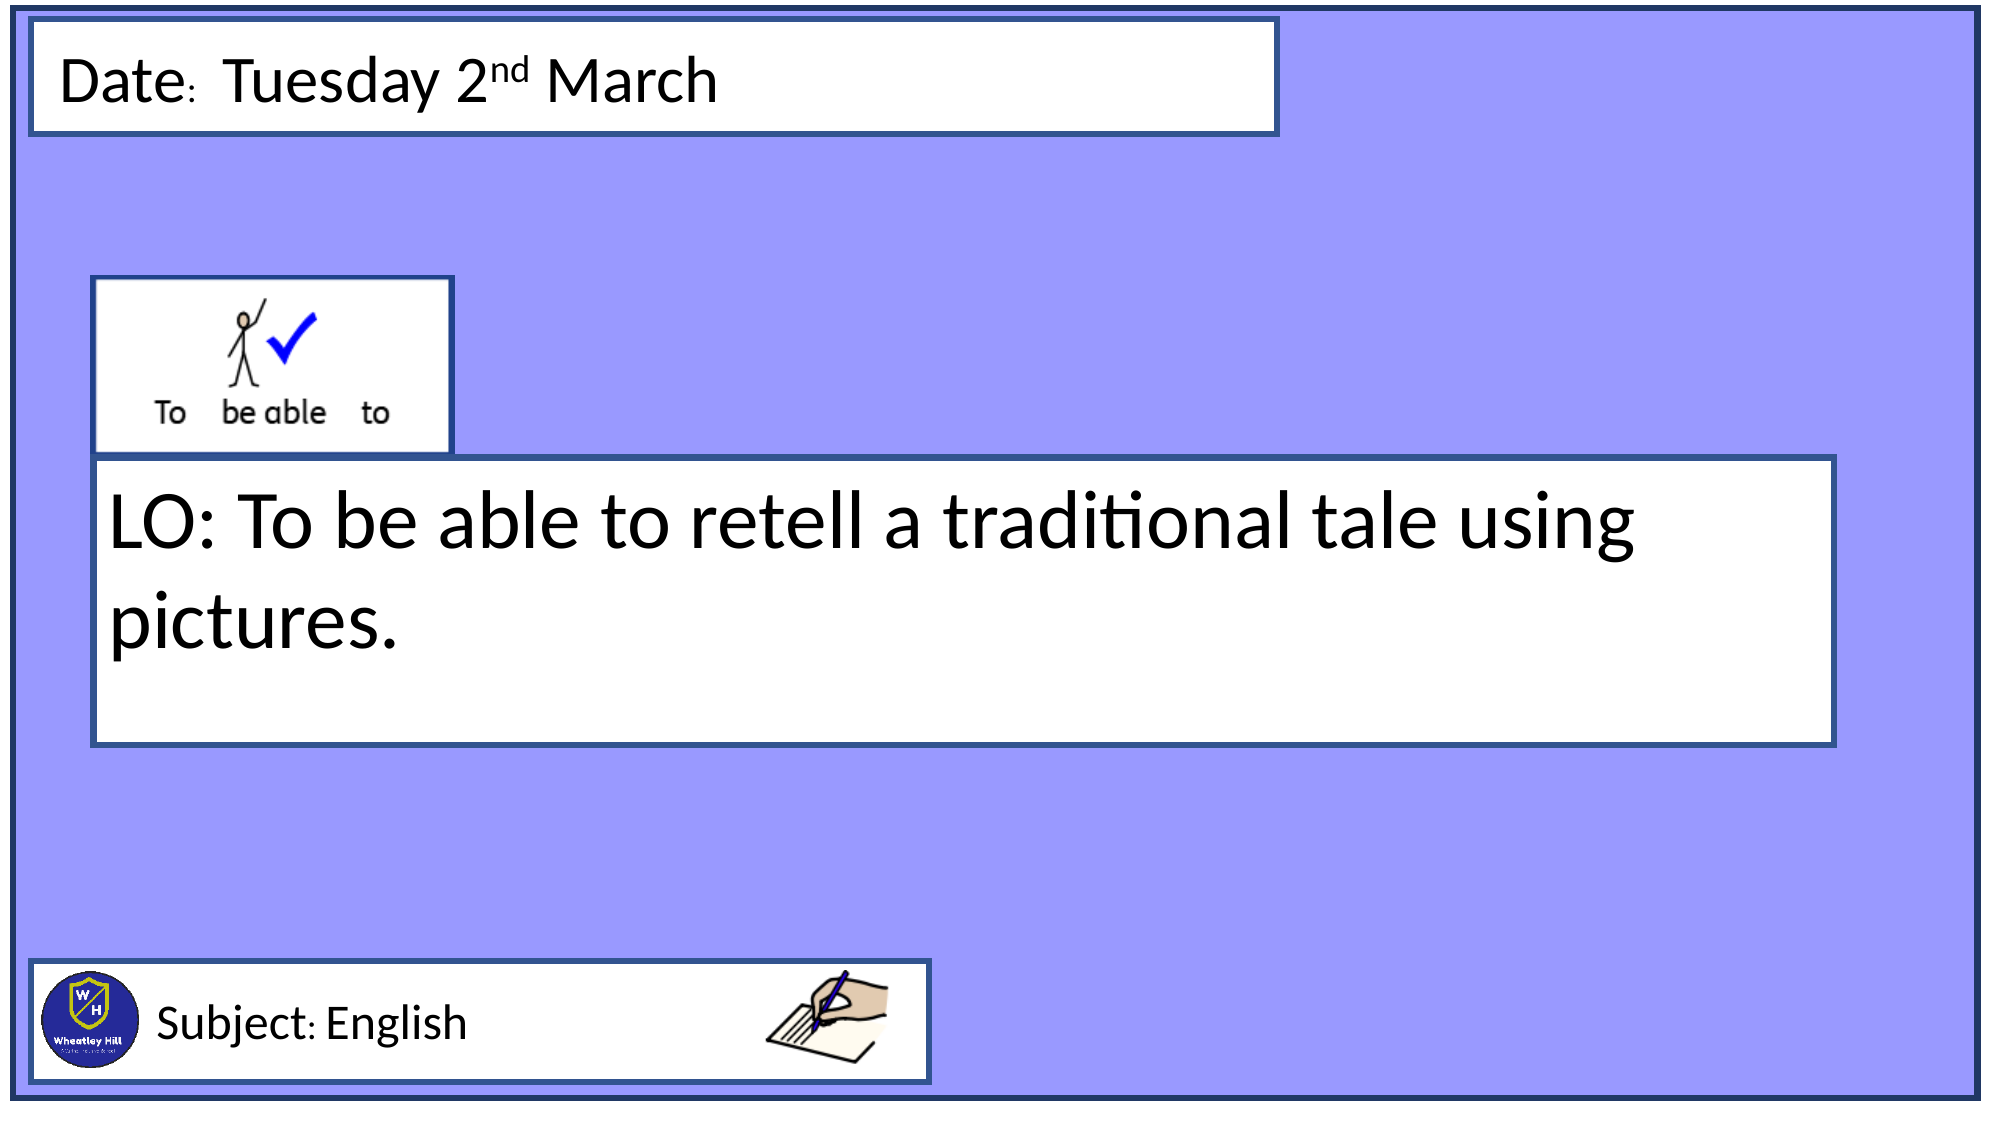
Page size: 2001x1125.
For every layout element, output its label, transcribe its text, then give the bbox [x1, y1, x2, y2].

text_box [30, 18, 1278, 135]
picture [41, 971, 139, 1068]
picture [762, 970, 899, 1076]
text_box LO: To be able to retell a traditional tale using pictures. [93, 457, 1805, 673]
text_box [30, 960, 930, 1083]
text_box Subject: English [141, 981, 762, 1057]
text_box [92, 456, 1835, 746]
picture [90, 275, 455, 457]
text_box Date: Tuesday 2nd March [44, 28, 1264, 124]
text_box [12, 7, 1979, 1099]
